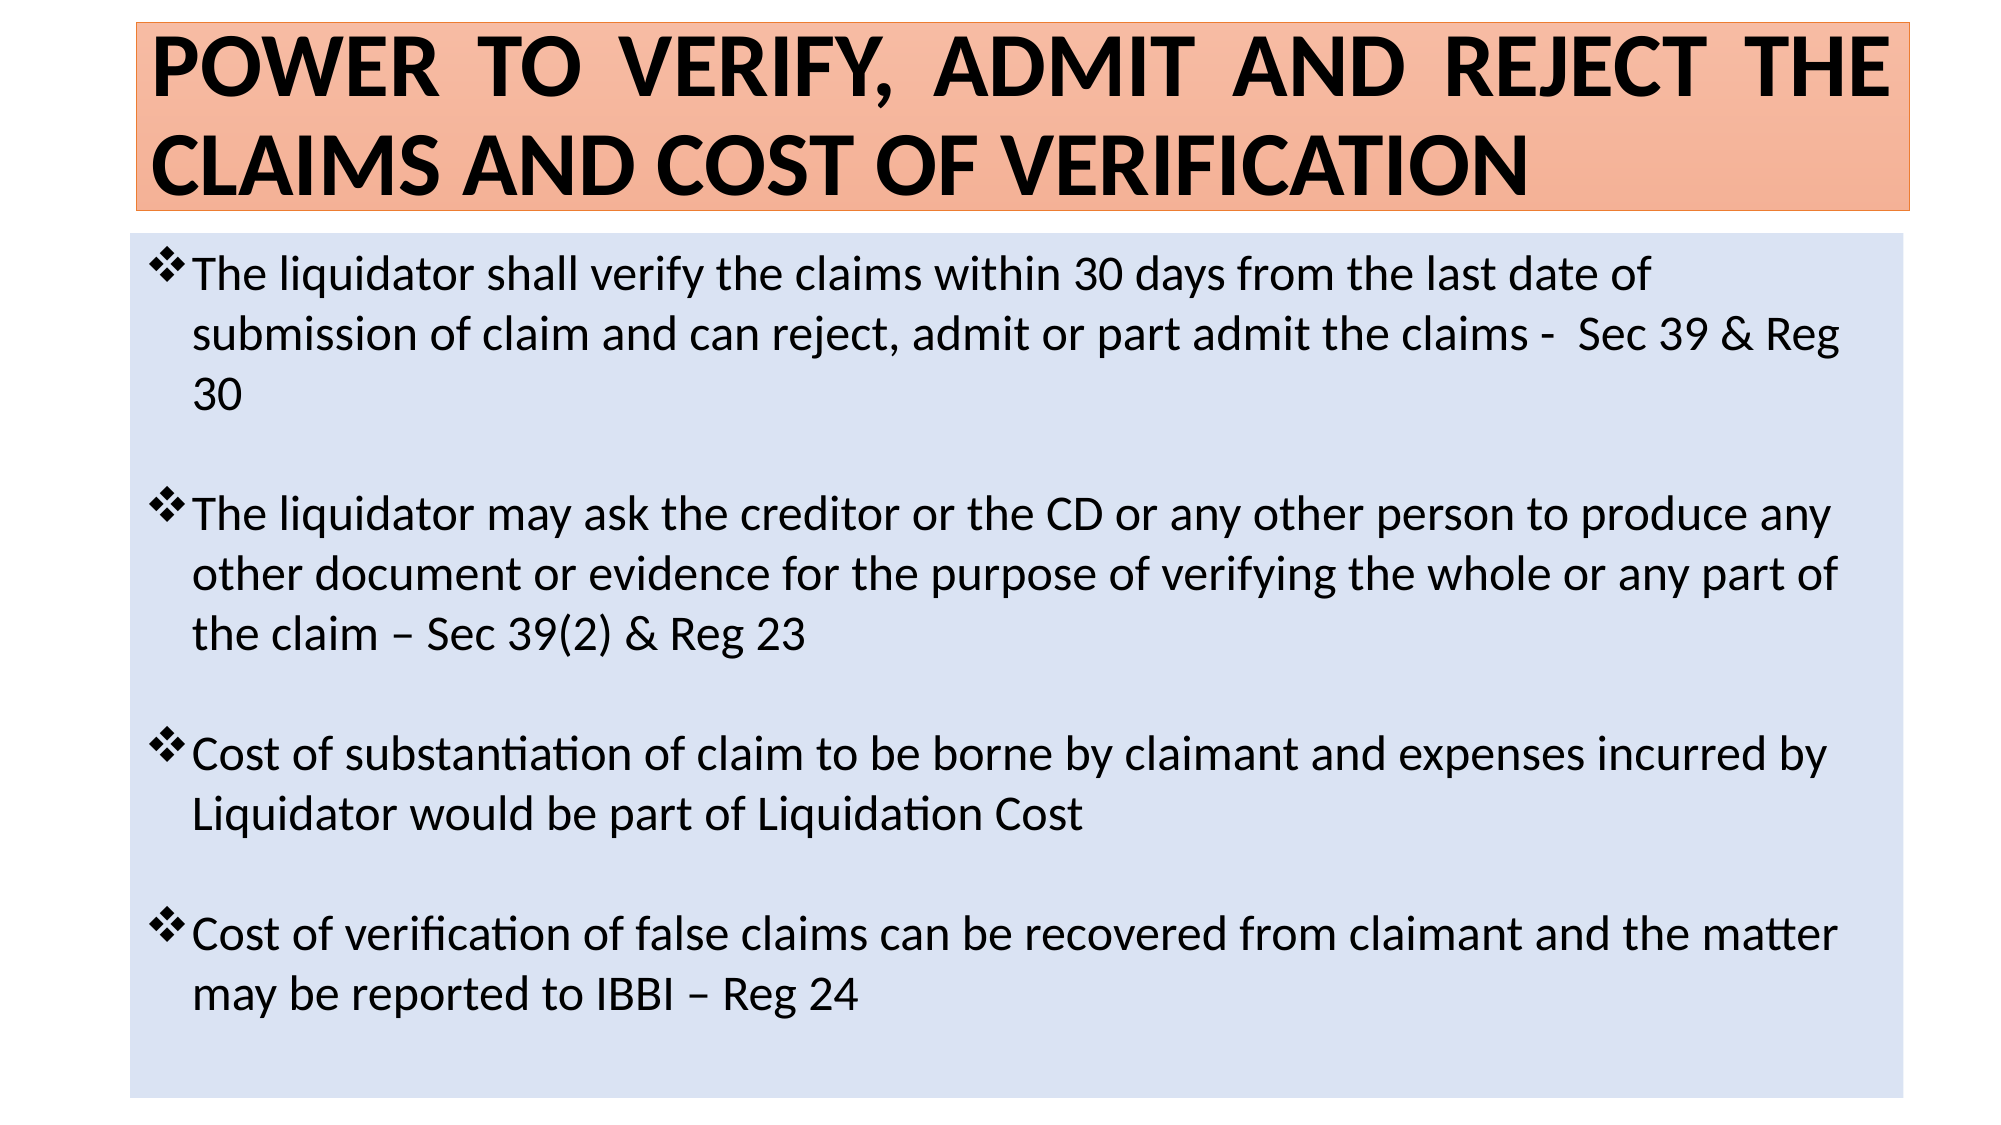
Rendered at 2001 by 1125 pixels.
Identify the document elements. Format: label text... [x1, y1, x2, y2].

text_box The liquidator shall verify the claims within 30 days from the last date of submission of claim and can reject, admit or part admit the claims - Sec 39 & Reg 30 The liquidator may ask the creditor or the CD or any other person to produce any other document or evidence for the purpose of verifying the whole or any part of the claim – Sec 39(2) & Reg 23 Cost of substantiation of claim to be borne by claimant and expenses incurred by Liquidator would be part of Liquidation Cost Cost of verification of false claims can be recovered from claimant and the matter may be reported to IBBI – Reg 24 [130, 233, 1904, 1098]
title POWER TO VERIFY, ADMIT AND REJECT THE CLAIMS AND COST OF VERIFICATION [136, 22, 1910, 211]
